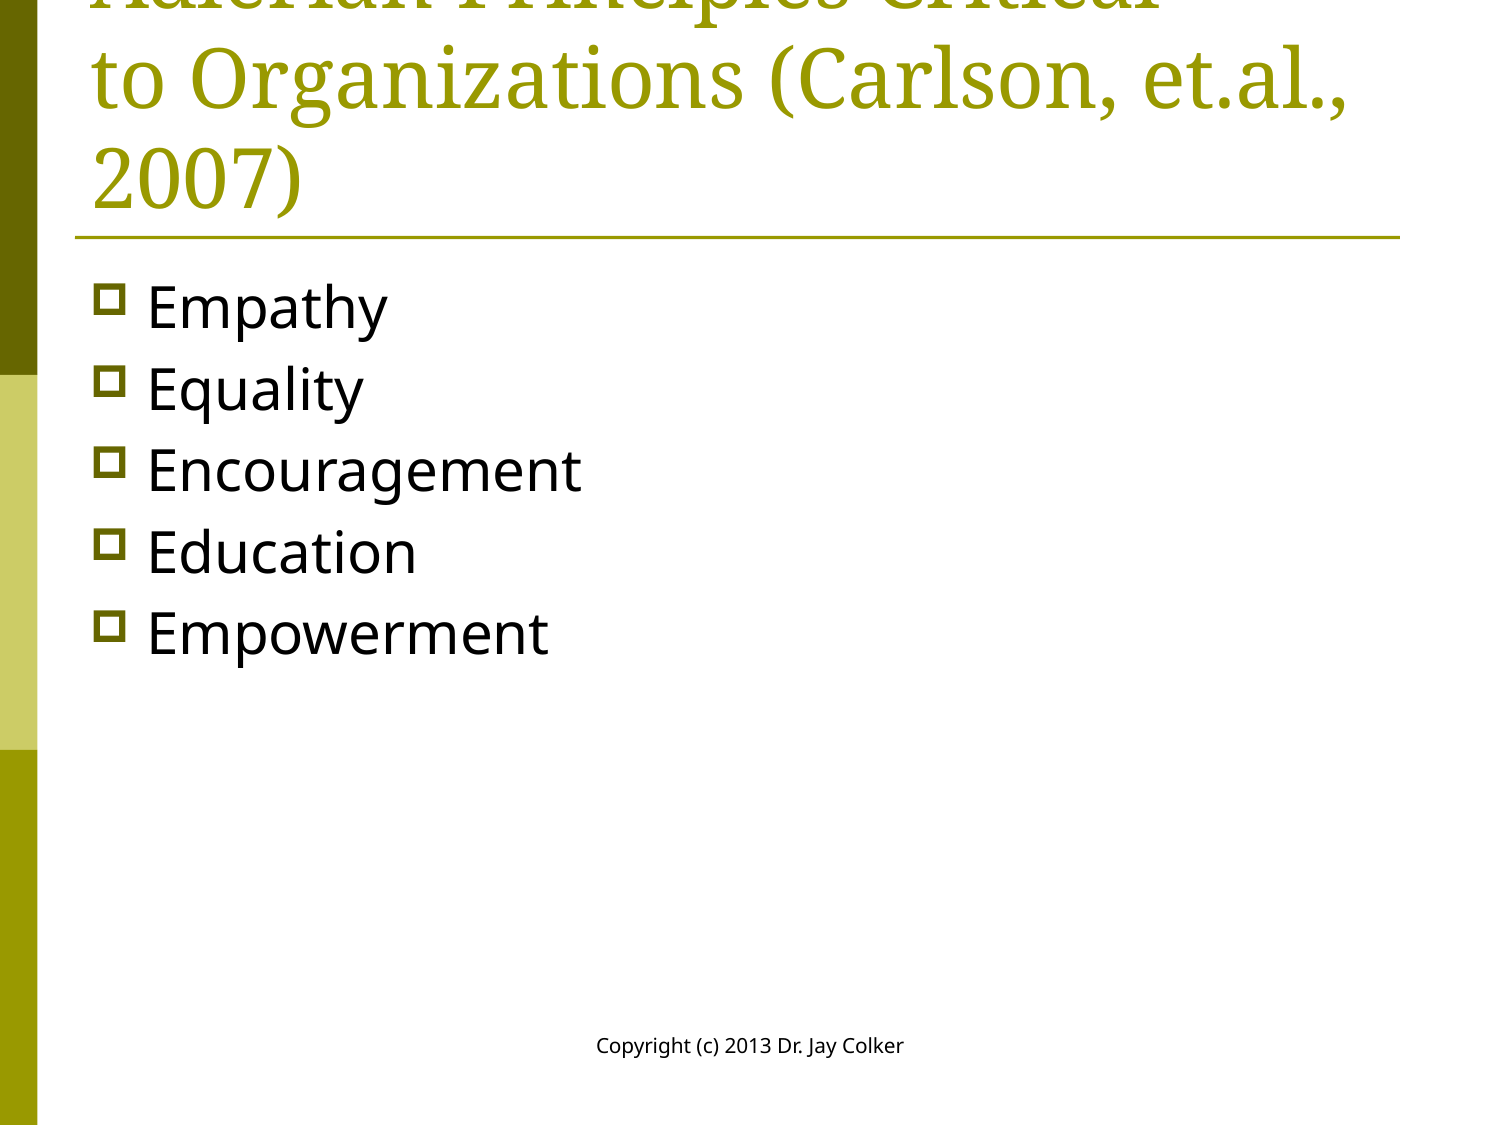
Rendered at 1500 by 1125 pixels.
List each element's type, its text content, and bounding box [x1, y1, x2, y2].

list Empathy Equality Encouragement Education Empowerment [74, 262, 1426, 1006]
footer Copyright (c) 2013 Dr. Jay Colker [512, 1024, 988, 1101]
title Adlerian Principles Critical to Organizations (Carlson, et.al., 2007) [74, 45, 1426, 233]
